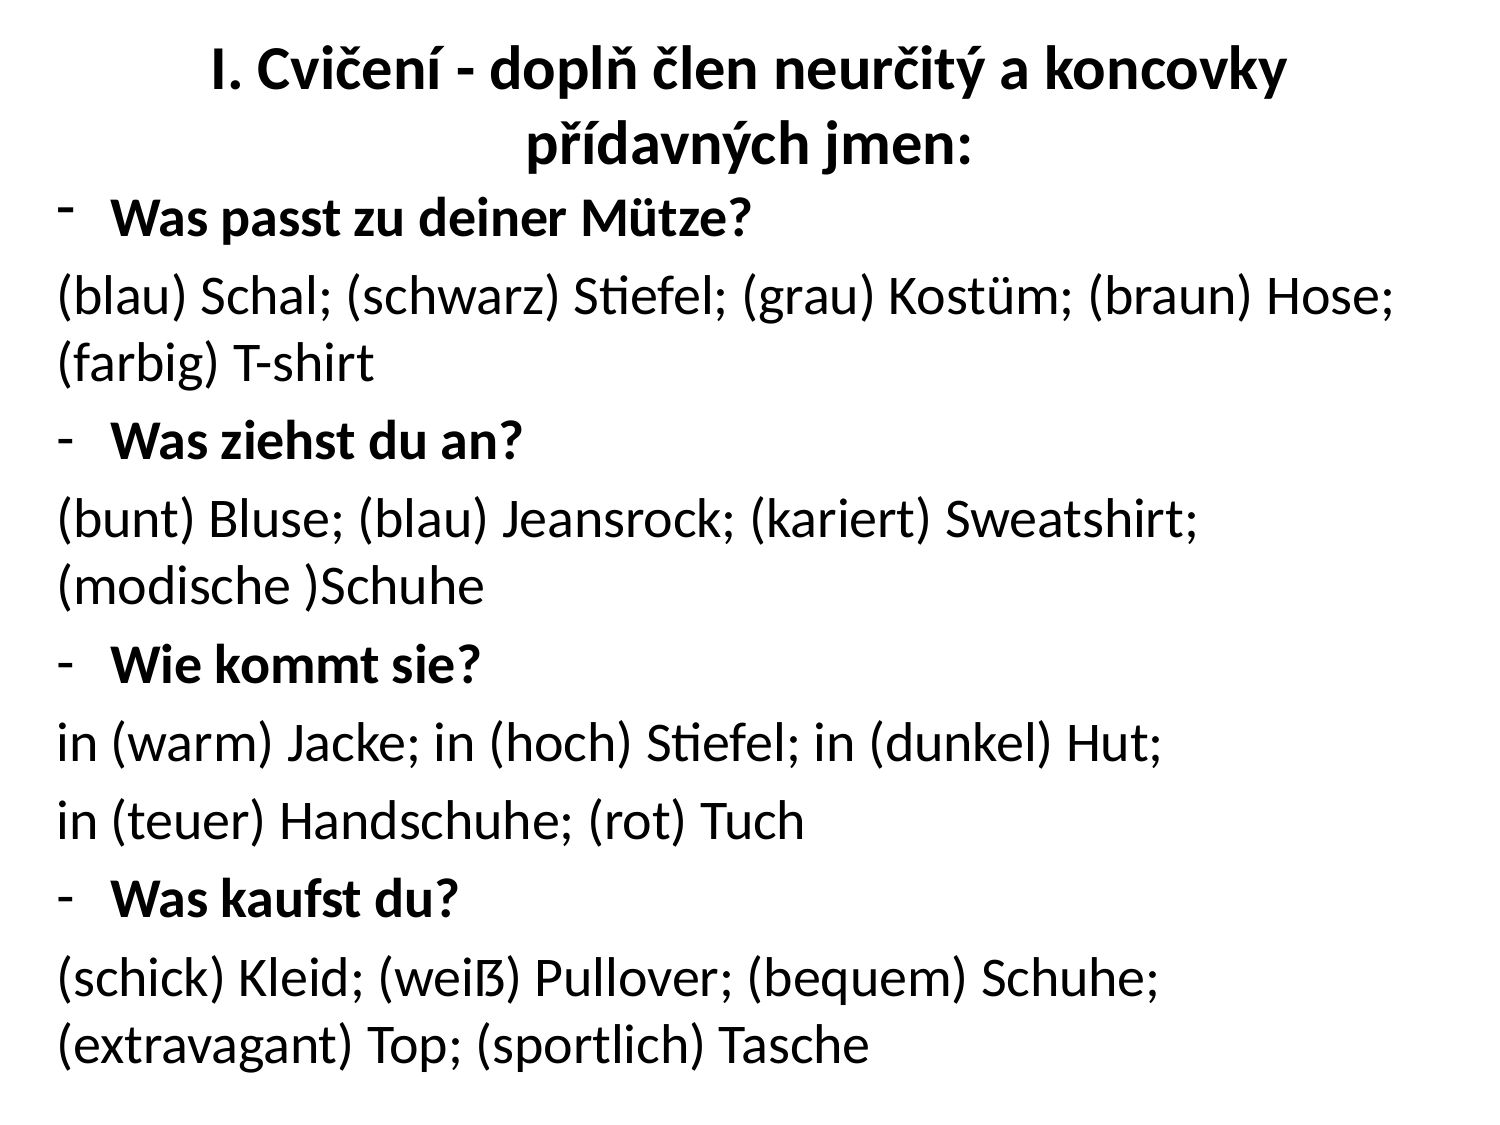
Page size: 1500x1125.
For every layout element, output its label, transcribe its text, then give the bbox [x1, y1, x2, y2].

list Was passt zu deiner Mütze? (blau) Schal; (schwarz) Stiefel; (grau) Kostüm; (braun) Hose; (farbig) T-shirt Was ziehst du an? (bunt) Bluse; (blau) Jeansrock; (kariert) Sweatshirt; (modische )Schuhe Wie kommt sie? in (warm) Jacke; in (hoch) Stiefel; in (dunkel) Hut; in (teuer) Handschuhe; (rot) Tuch Was kaufst du? (schick) Kleid; (weiẞ) Pullover; (bequem) Schuhe; (extravagant) Top; (sportlich) Tasche [41, 172, 1483, 1083]
title I. Cvičení - doplň člen neurčitý a koncovky přídavných jmen: [75, 42, 1425, 161]
